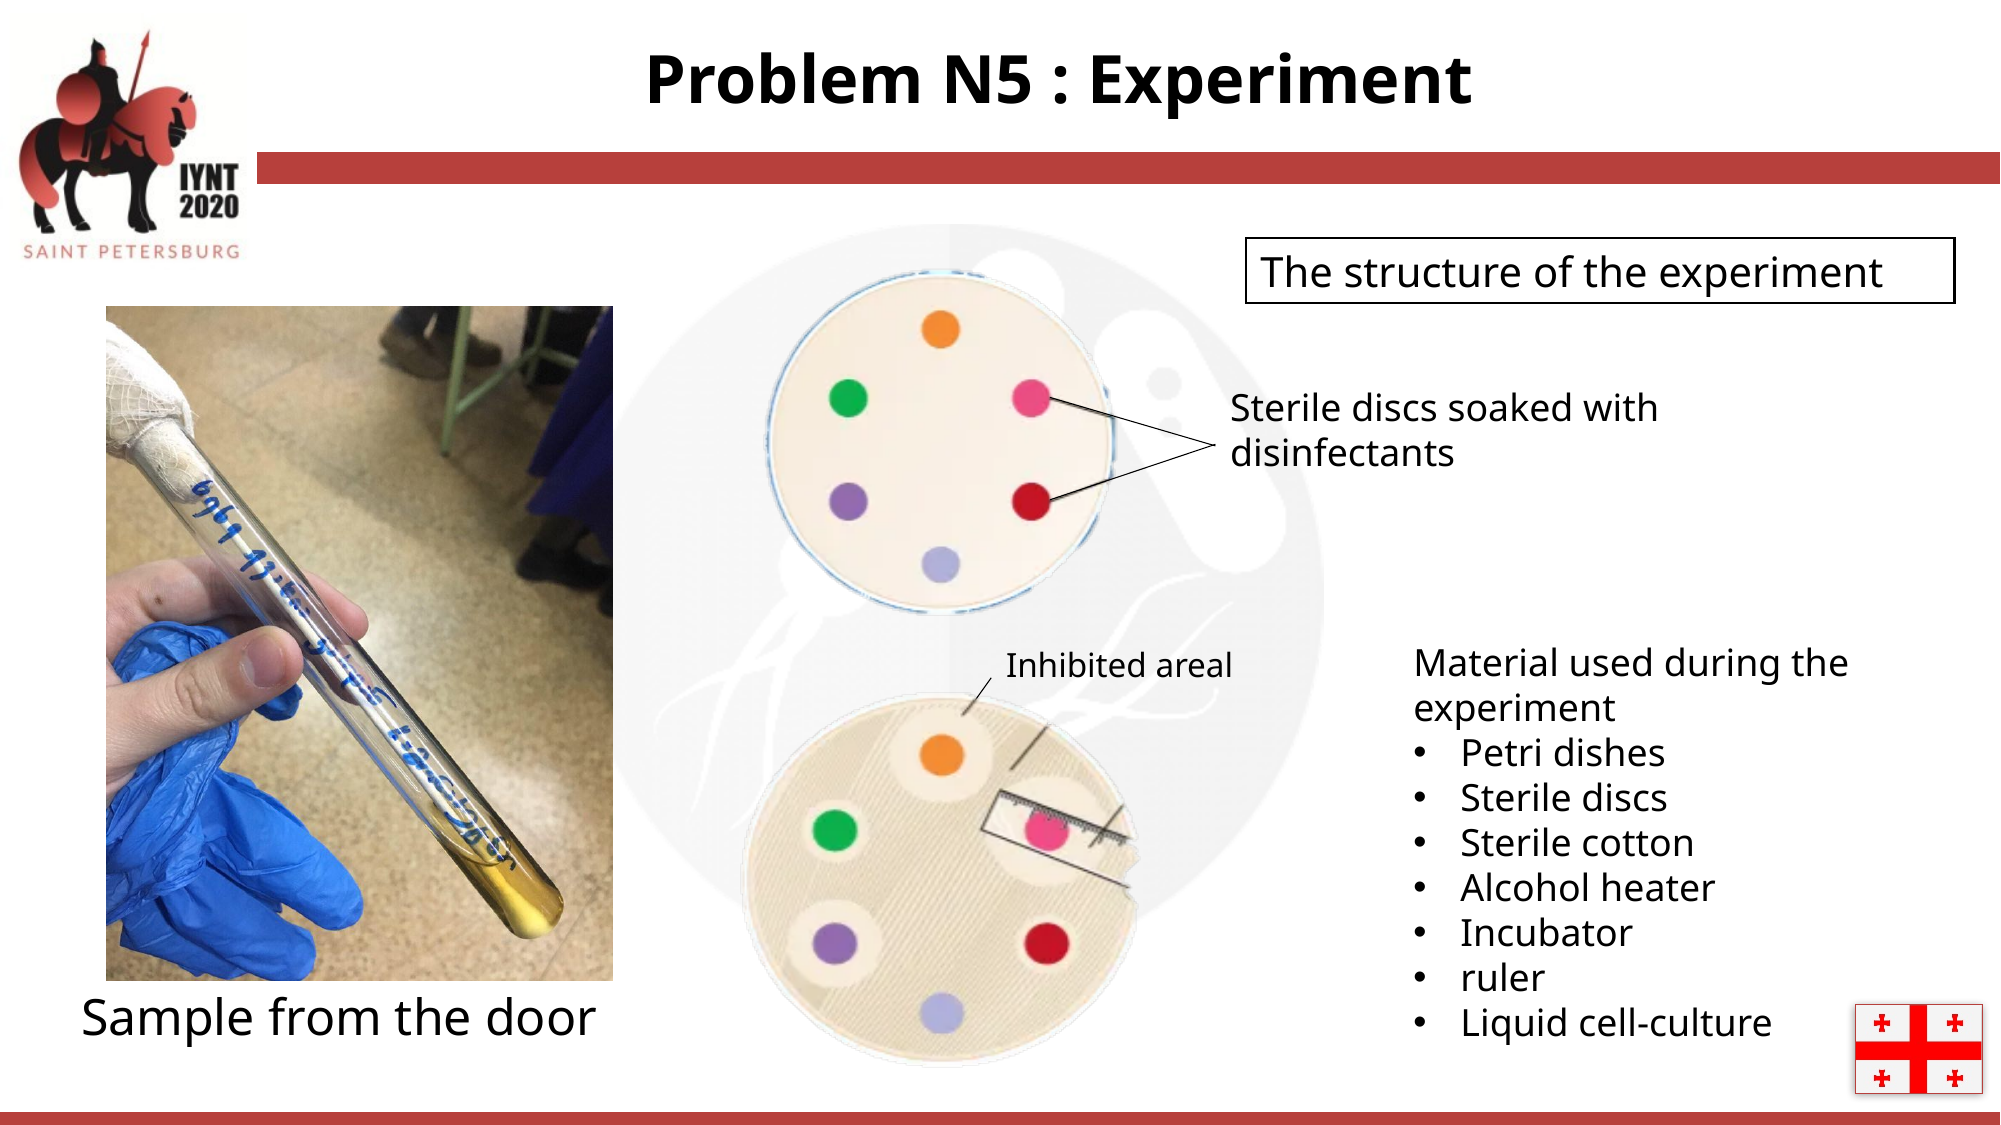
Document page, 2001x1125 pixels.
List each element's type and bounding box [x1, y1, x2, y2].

text_box [0, 13, 2000, 1125]
